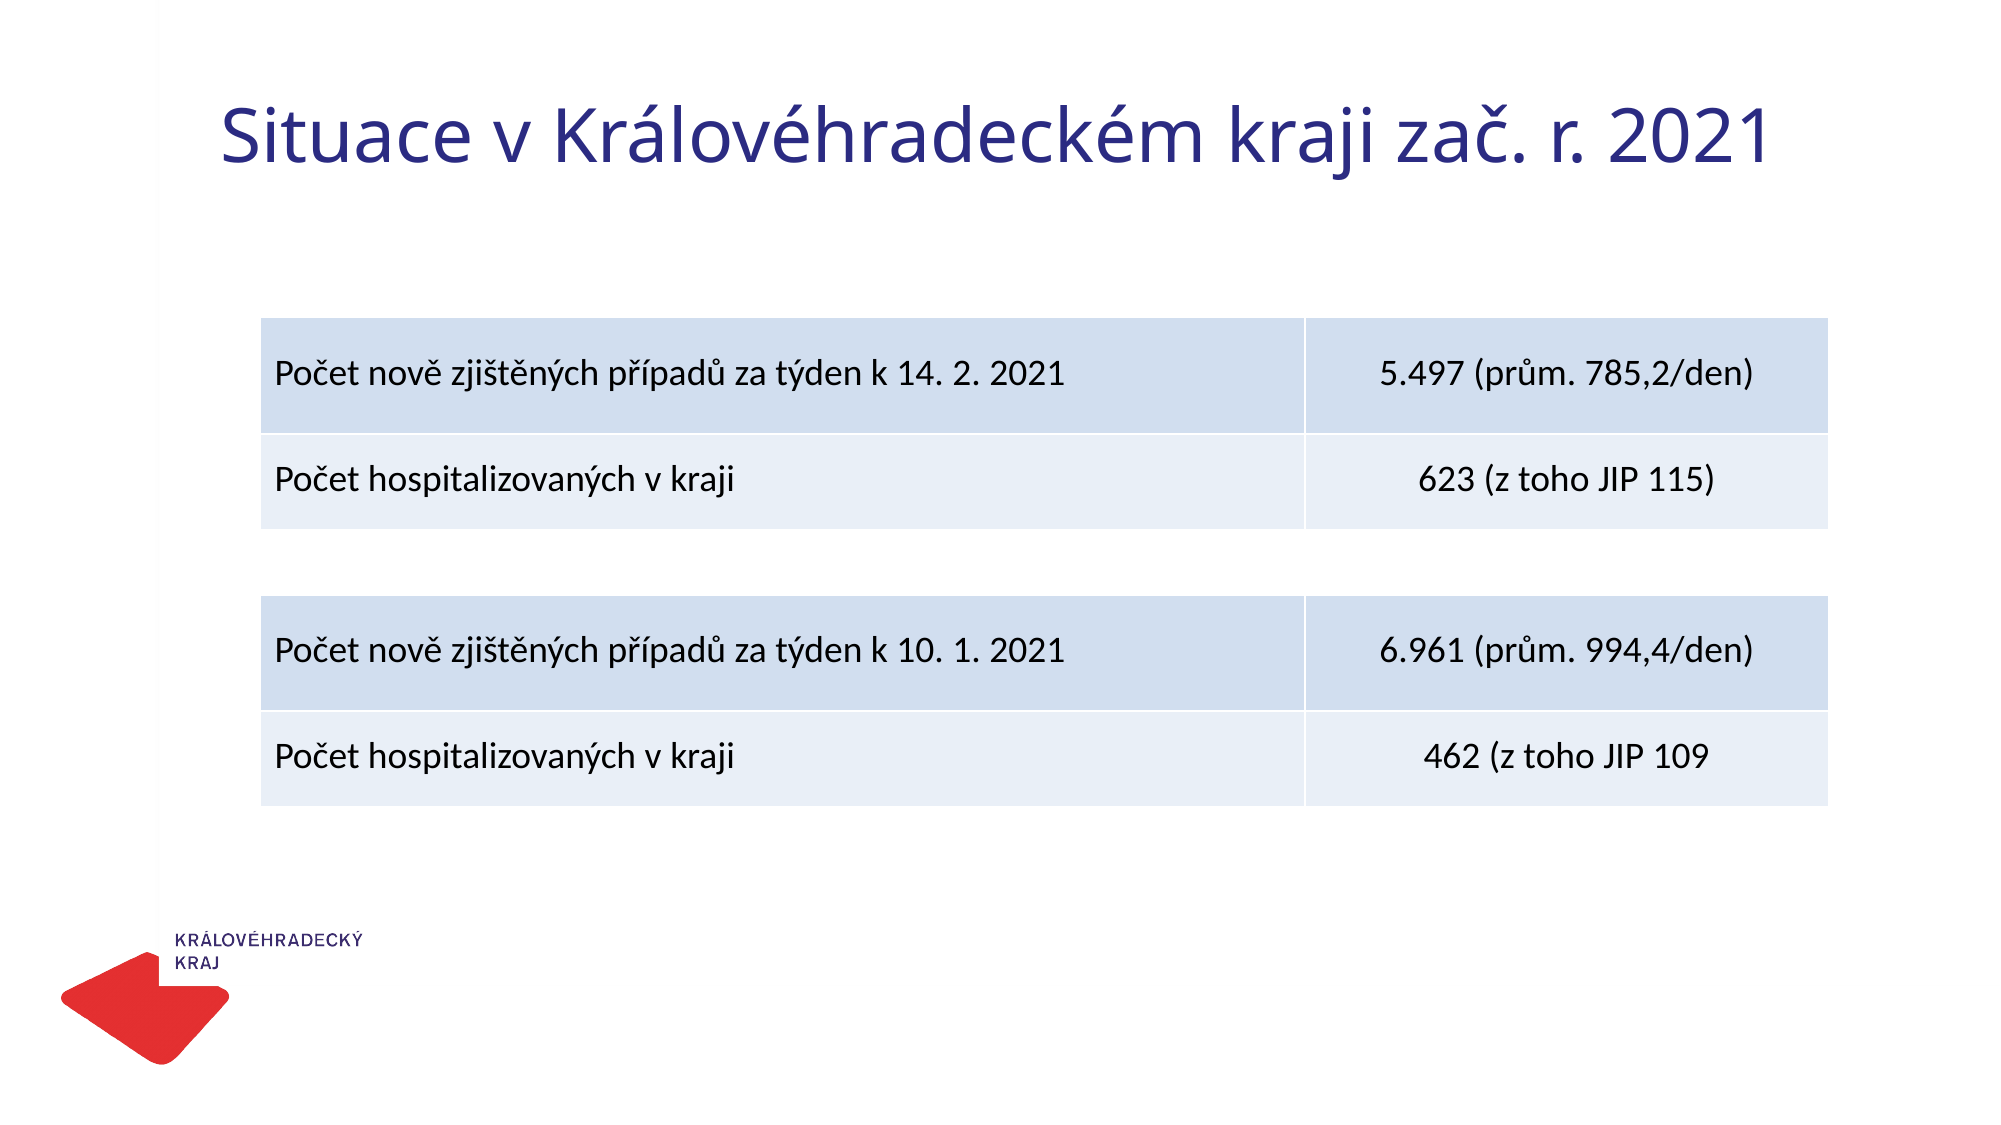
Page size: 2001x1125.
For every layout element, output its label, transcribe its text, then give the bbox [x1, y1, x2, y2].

table_cell 462 (z toho JIP 109 [1306, 712, 1828, 806]
table_cell Počet hospitalizovaných v kraji [261, 435, 1304, 529]
title Situace v Královéhradeckém kraji zač. r. 2021 [137, 59, 1863, 217]
table_header Počet nově zjištěných případů za týden k 10. 1. 2021 [261, 596, 1304, 710]
table_header 6.961 (prům. 994,4/den) [1306, 596, 1828, 710]
text_box [158, 0, 2000, 987]
table_header Počet nově zjištěných případů za týden k 14. 2. 2021 [261, 318, 1304, 433]
table_cell 623 (z toho JIP 115) [1306, 435, 1828, 529]
table_cell Počet hospitalizovaných v kraji [261, 712, 1304, 806]
picture [57, 918, 363, 1076]
table_header 5.497 (prům. 785,2/den) [1306, 318, 1828, 433]
